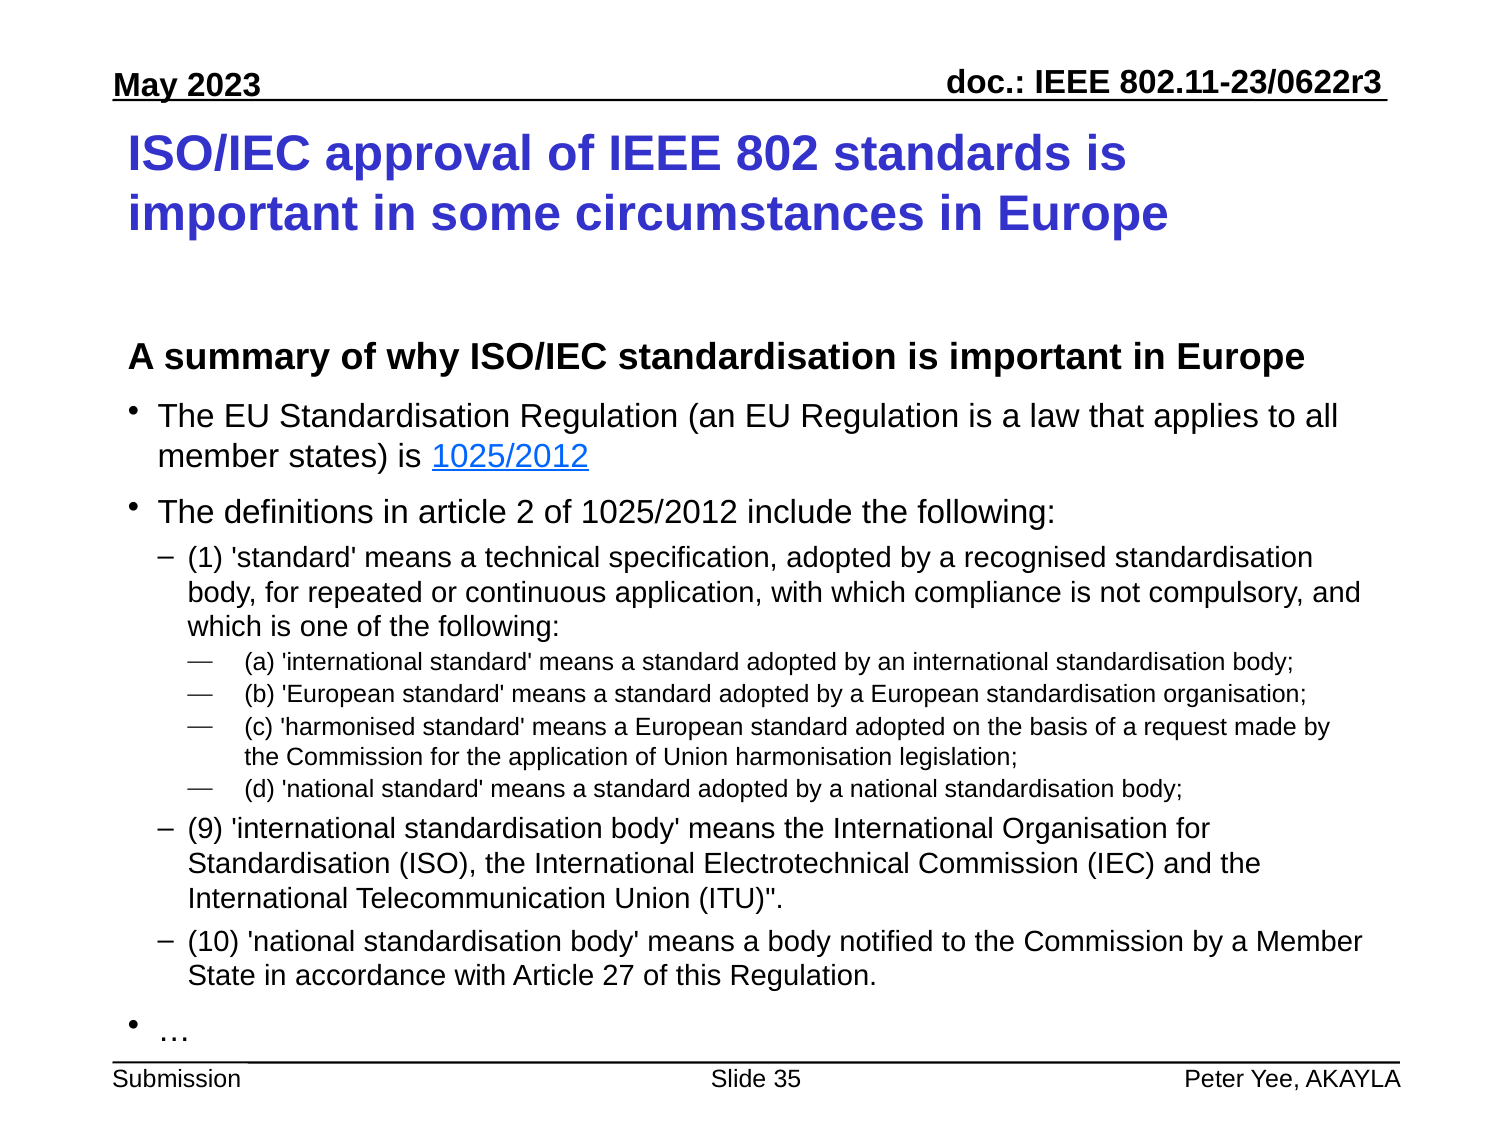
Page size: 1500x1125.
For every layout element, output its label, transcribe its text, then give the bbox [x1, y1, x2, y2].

list A summary of why ISO/IEC standardisation is important in Europe The EU Standardisation Regulation (an EU Regulation is a law that applies to all member states) is 1025/2012 The definitions in article 2 of 1025/2012 include the following: (1) 'standard' means a technical specification, adopted by a recognised standardisation body, for repeated or continuous application, with which compliance is not compulsory, and which is one of the following: (a) 'international standard' means a standard adopted by an international standardisation body; (b) 'European standard' means a standard adopted by a European standardisation organisation; (c) 'harmonised standard' means a European standard adopted on the basis of a request made by the Commission for the application of Union harmonisation legislation; (d) 'national standard' means a standard adopted by a national standardisation body; (9) 'international standardisation body' means the International Organisation for Standardisation (ISO), the International Electrotechnical Commission (IEC) and the International Telecommunication Union (ITU)". (10) 'national standardisation body' means a body notified to the Commission by a Member State in accordance with Article 27 of this Regulation. … [112, 324, 1388, 1000]
footer Peter Yee, AKAYLA [1183, 1061, 1402, 1093]
title ISO/IEC approval of IEEE 802 standards is important in some circumstances in Europe [112, 112, 1388, 288]
slide_number Slide 35 [709, 1061, 803, 1093]
